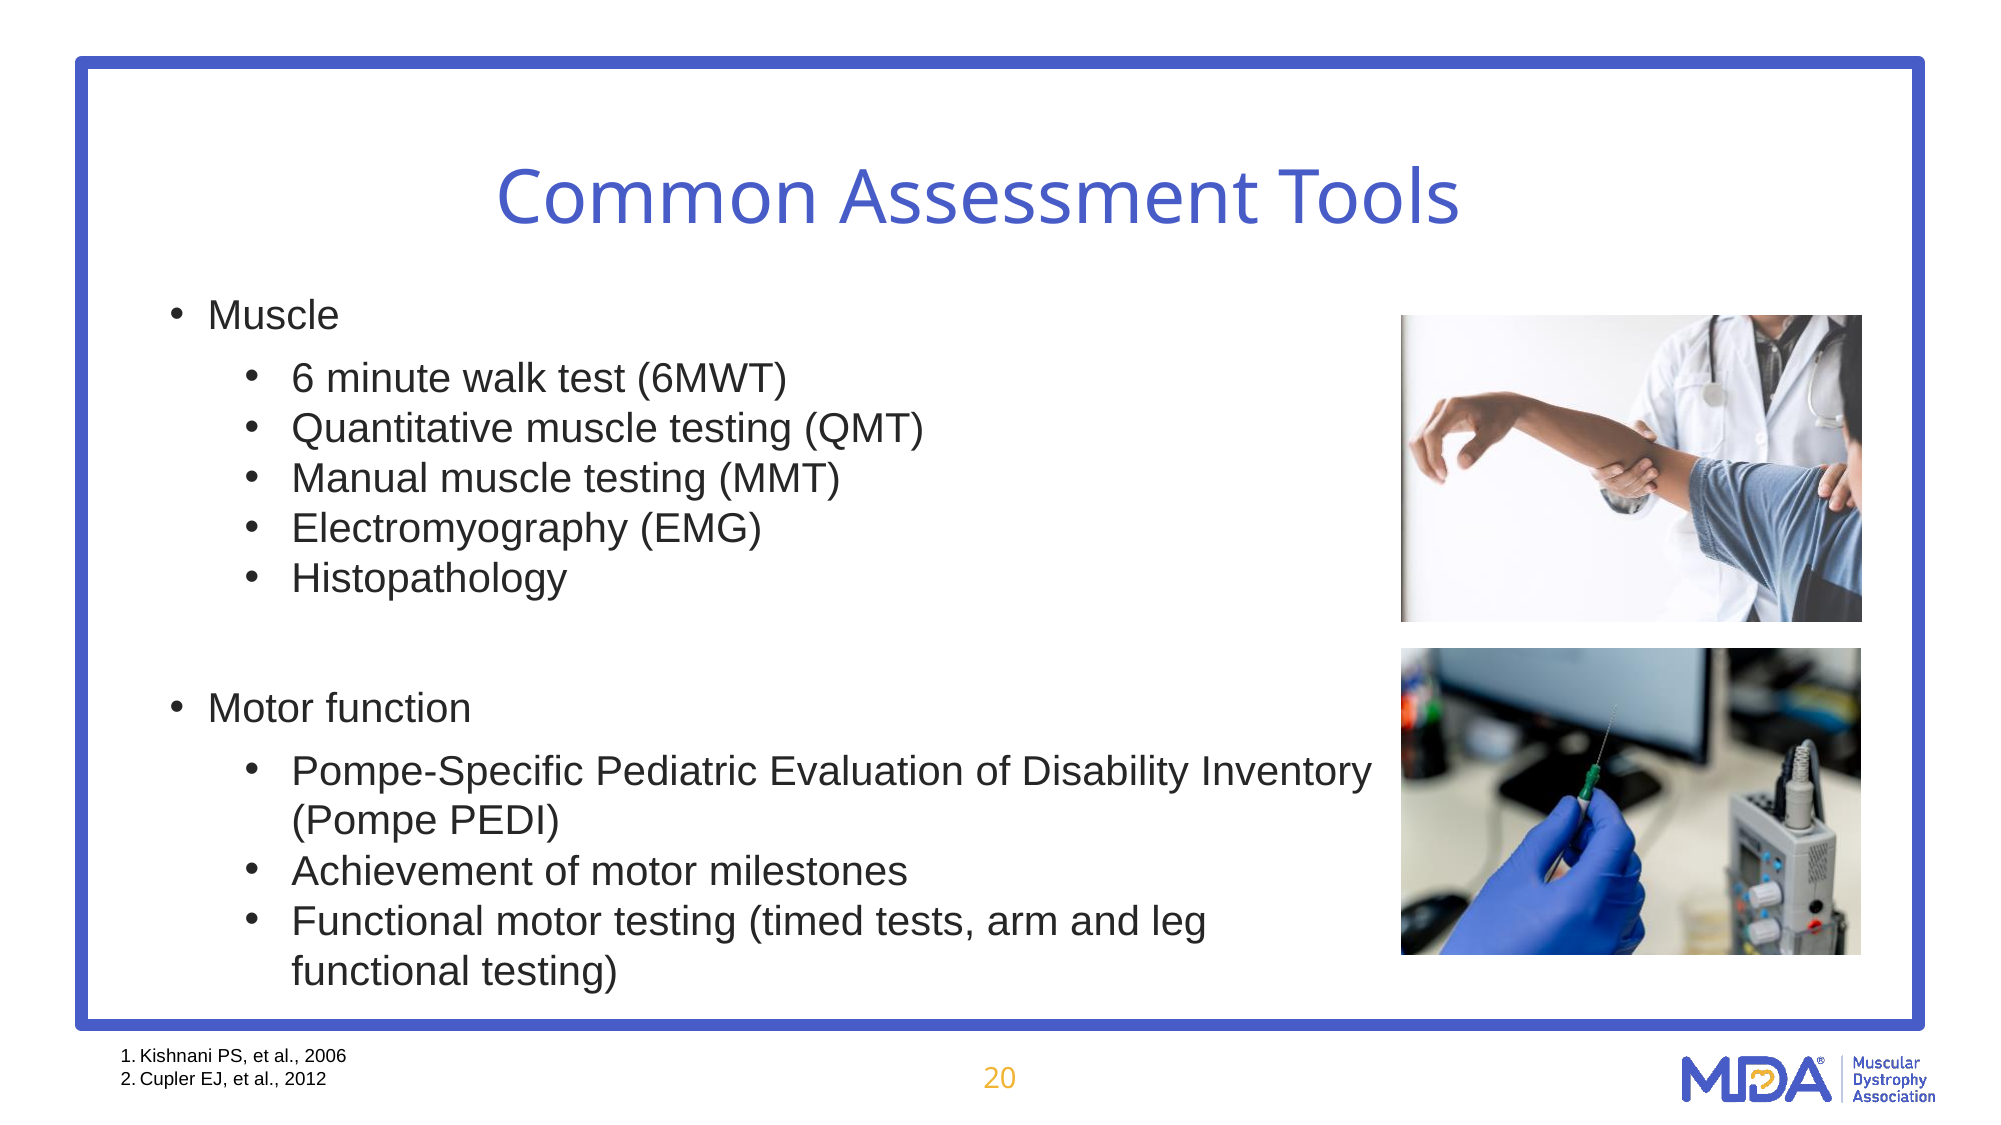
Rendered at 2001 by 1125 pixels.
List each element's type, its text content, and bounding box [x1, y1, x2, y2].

picture [1682, 1055, 1935, 1103]
text_box Kishnani PS, et al., 2006 Cupler EJ, et al., 2012 [105, 1036, 1529, 1119]
title Common Assessment Tools [105, 99, 1851, 288]
picture [1401, 648, 1861, 956]
list Muscle 6 minute walk test (6MWT) Quantitative muscle testing (QMT) Manual muscle testing (MMT) Electromyography (EMG) Histopathology Motor function Pompe-Specific Pediatric Evaluation of Disability Inventory (Pompe PEDI) Achievement of motor milestones Functional motor testing (timed tests, arm and leg functional testing) [154, 280, 1392, 1036]
picture [1400, 314, 1862, 623]
